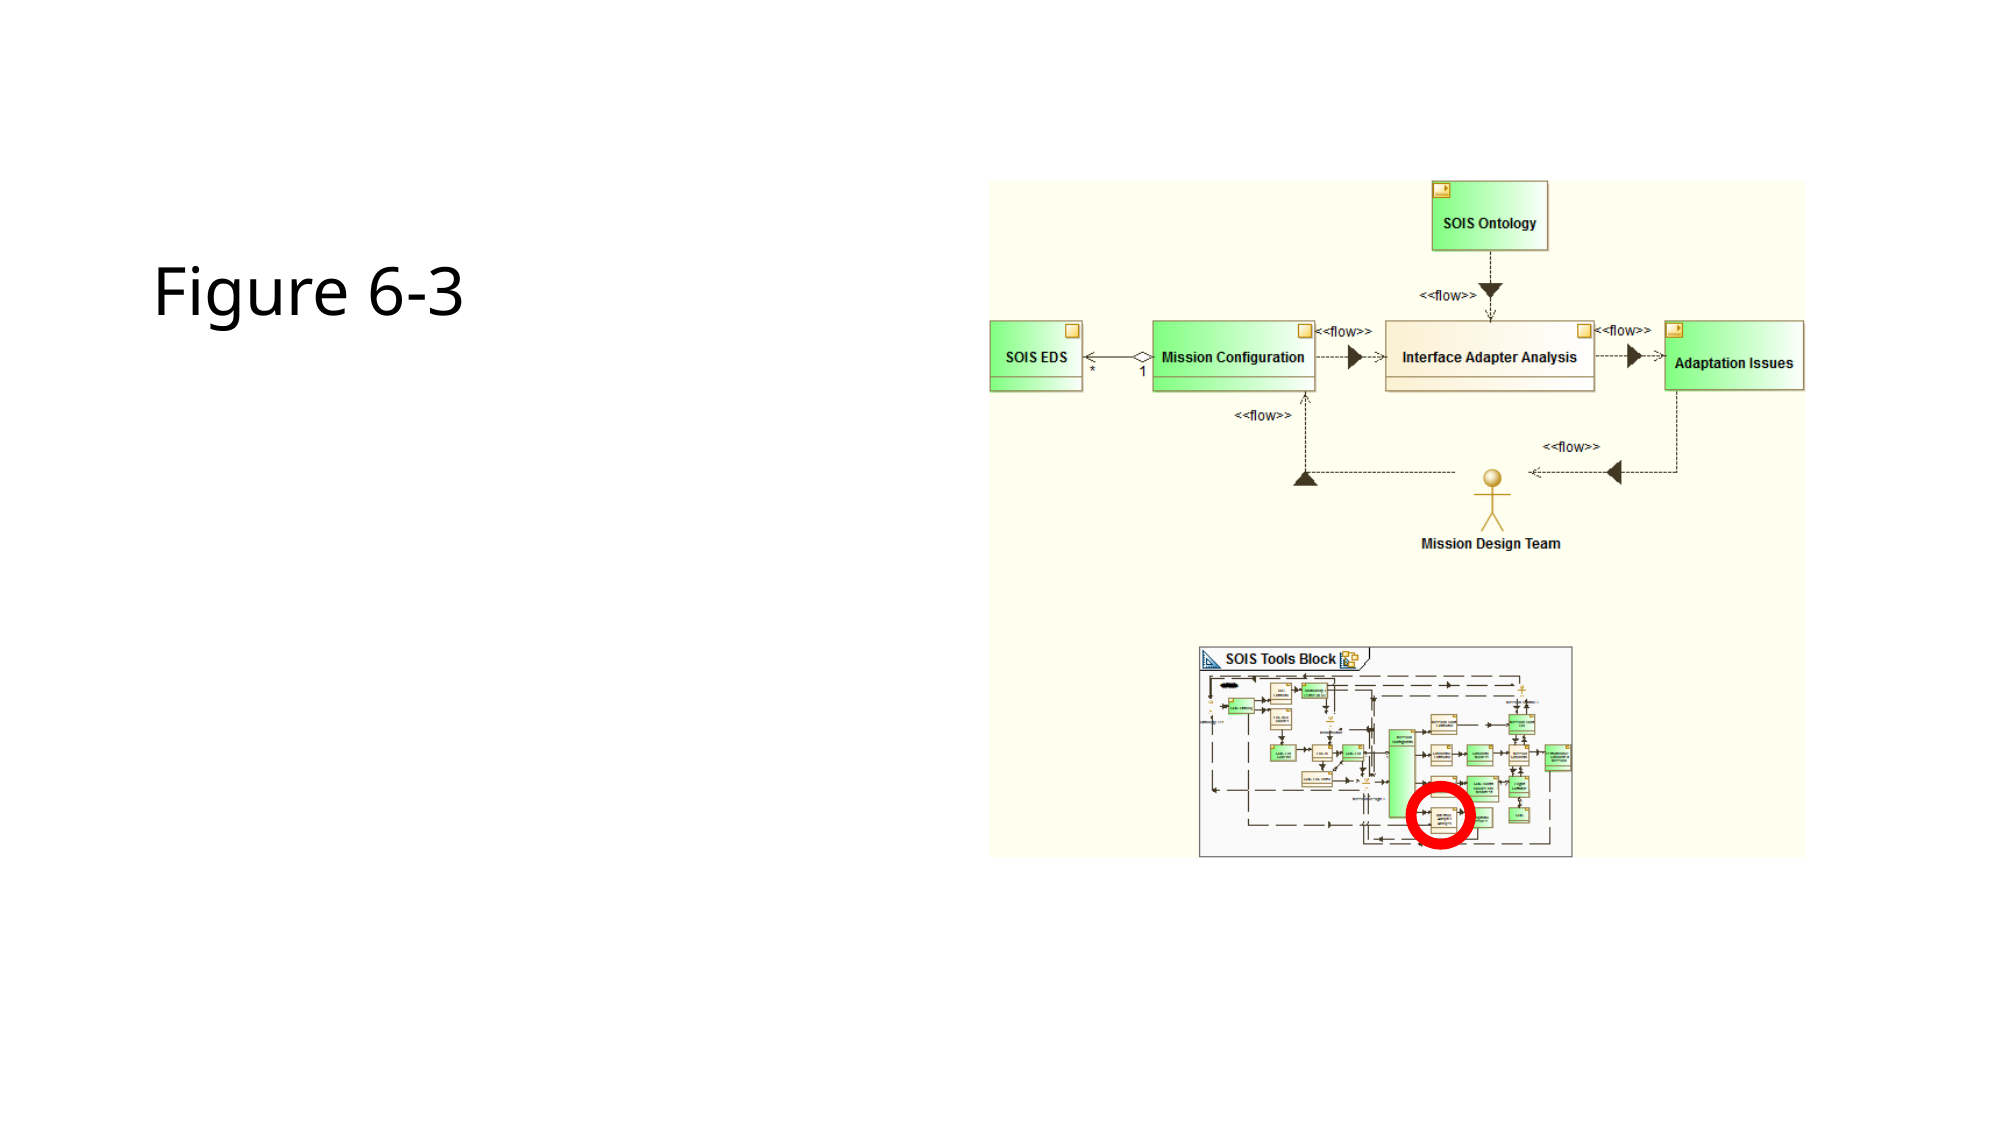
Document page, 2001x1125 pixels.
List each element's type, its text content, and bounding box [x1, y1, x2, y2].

title Figure 6-3 [137, 75, 783, 338]
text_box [978, 169, 1817, 869]
